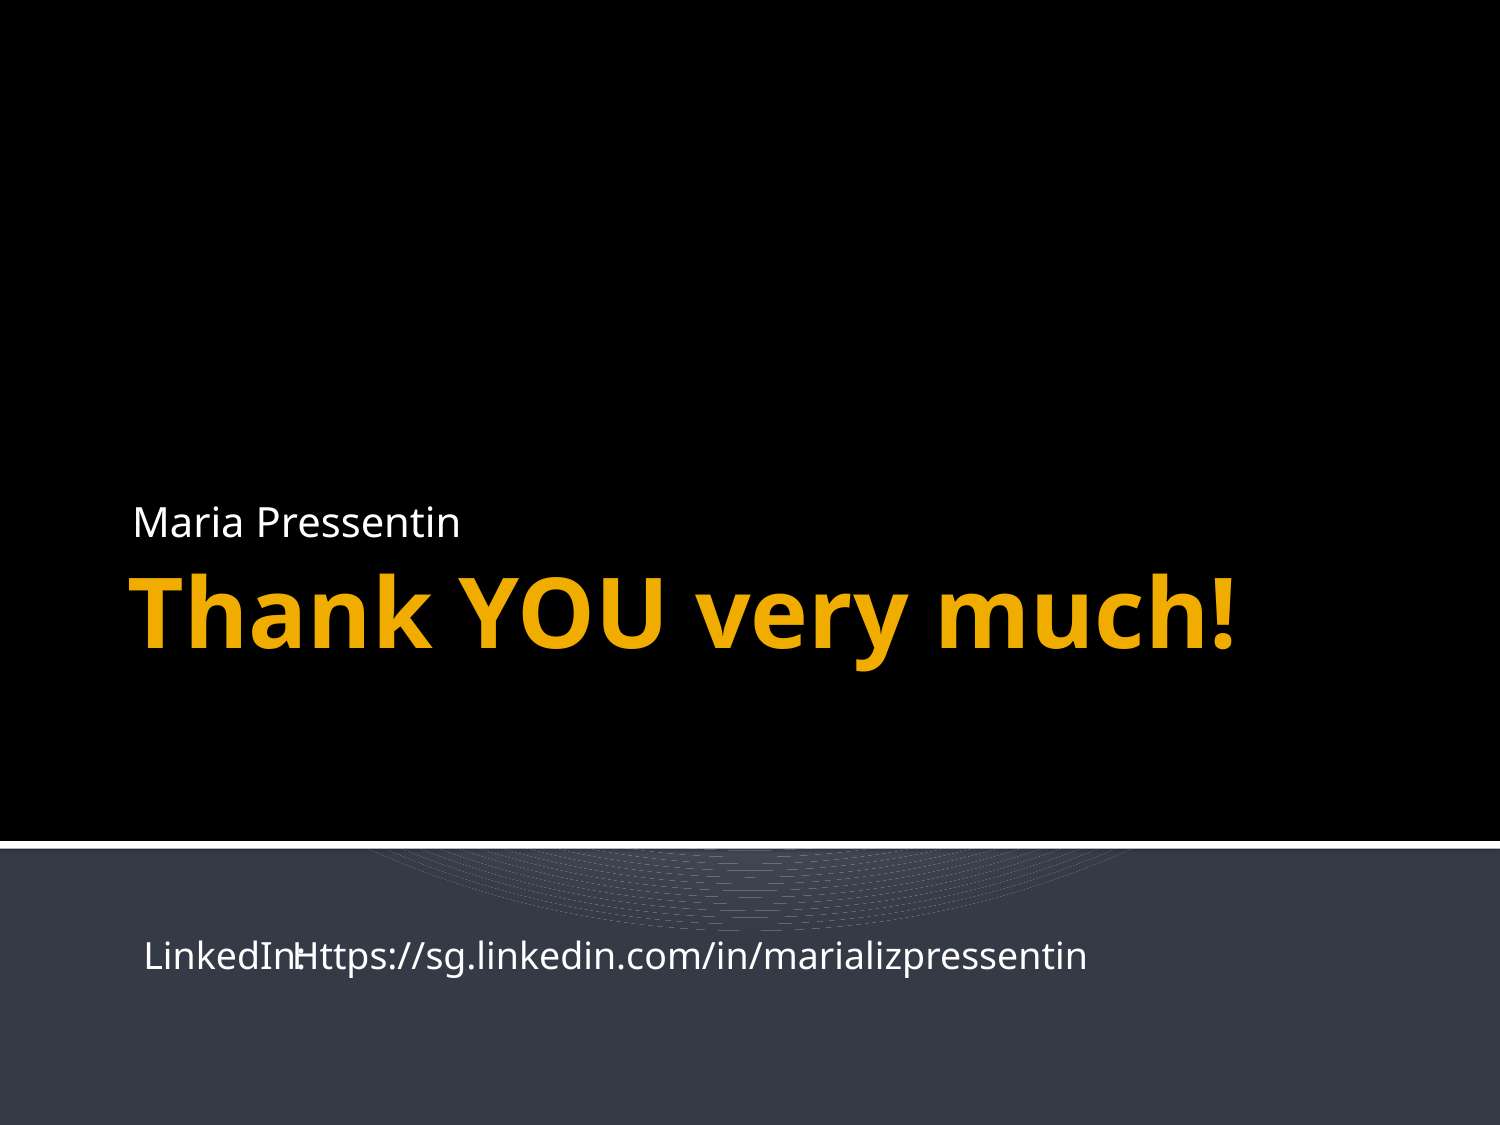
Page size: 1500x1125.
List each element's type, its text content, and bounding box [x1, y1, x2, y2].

text_box Https://sg.linkedin.com/in/marializpressentin [277, 924, 1104, 985]
title Thank YOU very much! [112, 550, 1438, 825]
subtitle Maria Pressentin [112, 299, 1438, 546]
text_box LinkedIn: [128, 924, 277, 985]
